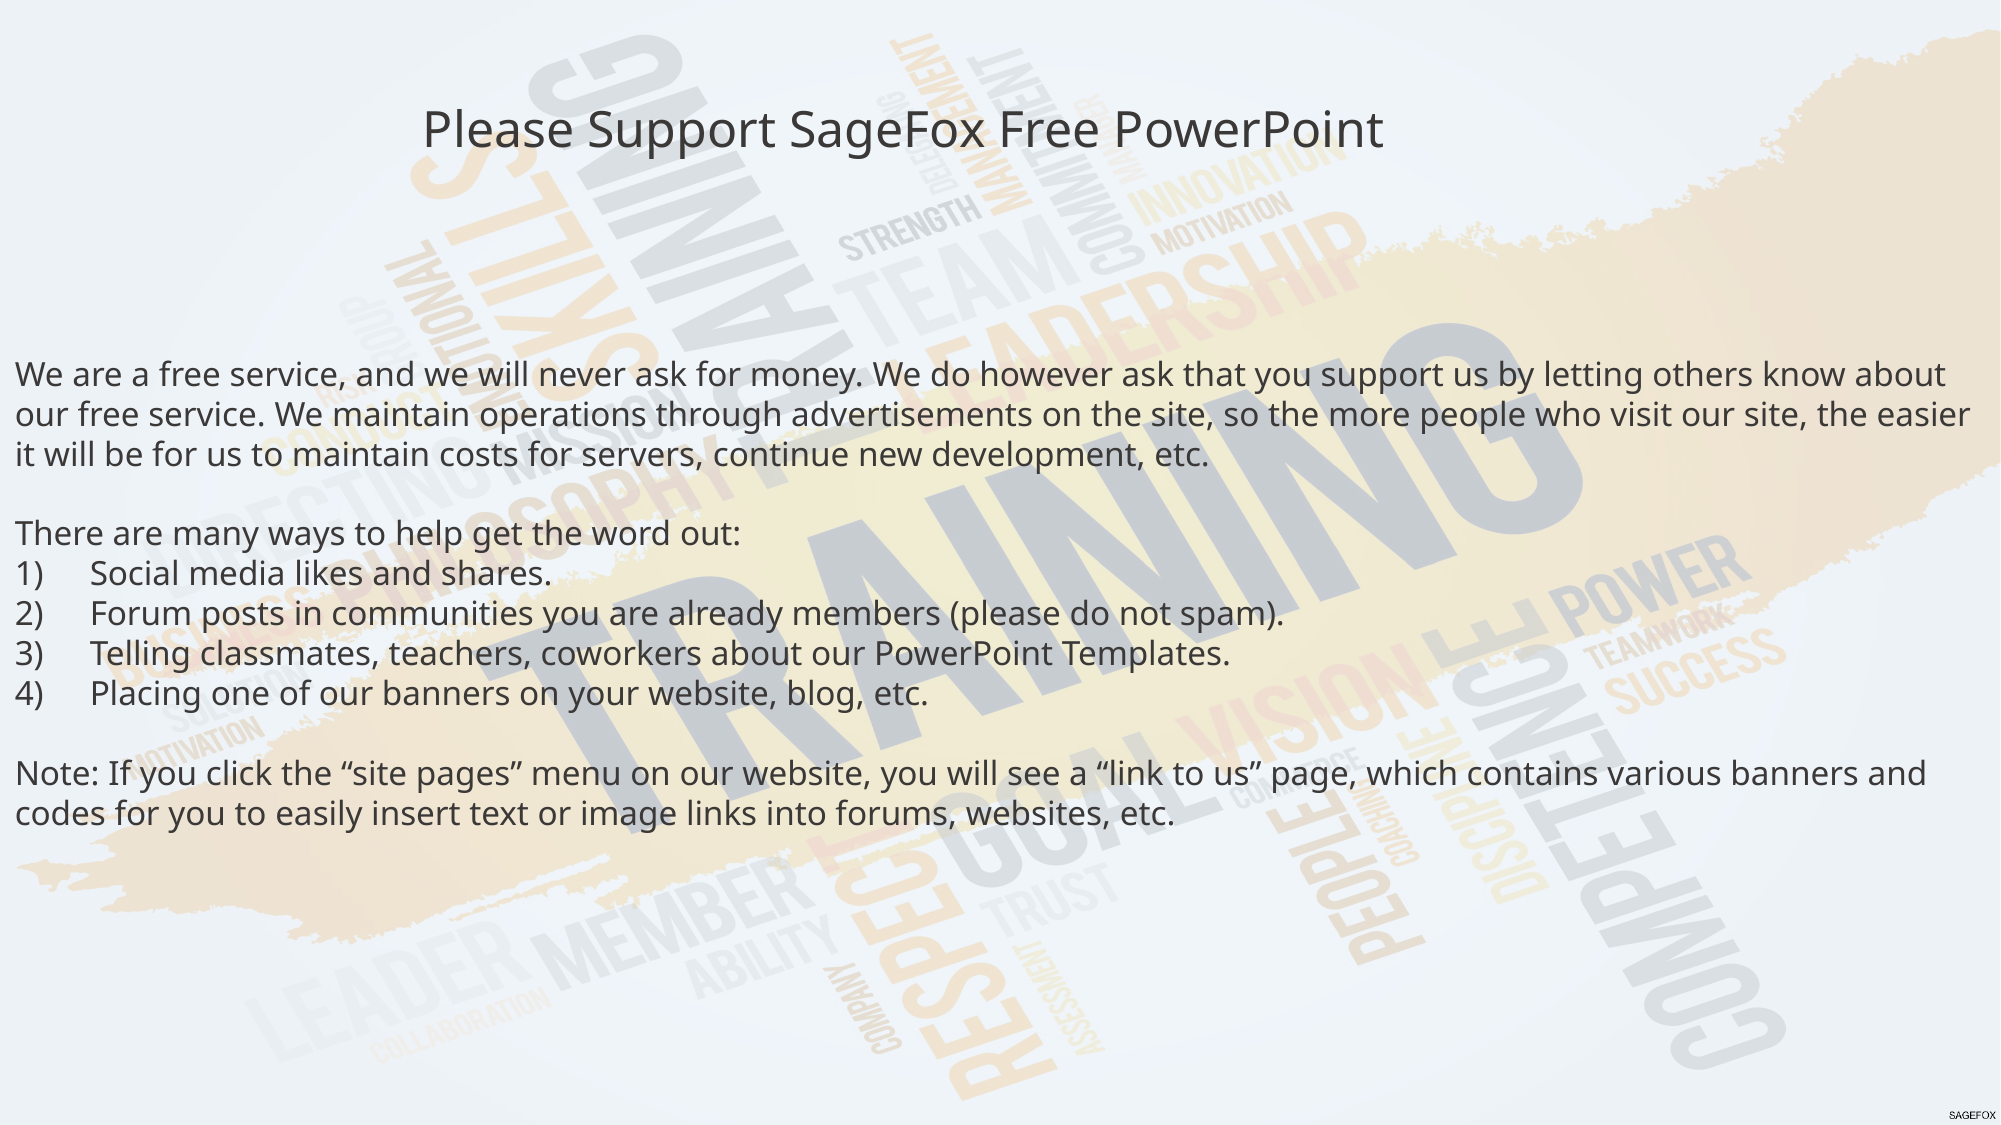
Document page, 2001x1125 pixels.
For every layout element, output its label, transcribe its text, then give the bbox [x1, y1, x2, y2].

title Please Support SageFox Free PowerPoint [363, 72, 1444, 190]
text_box We are a free service, and we will never ask for money. We do however ask that you support us by letting others know about our free service. We maintain operations through advertisements on the site, so the more people who visit our site, the easier it will be for us to maintain costs for servers, continue new development, etc. There are many ways to help get the word out: Social media likes and shares. Forum posts in communities you are already members (please do not spam). Telling classmates, teachers, coworkers about our PowerPoint Templates. Placing one of our banners on your website, blog, etc. Note: If you click the “site pages” menu on our website, you will see a “link to us” page, which contains various banners and codes for you to easily insert text or image links into forums, websites, etc. [0, 0, 2000, 1125]
